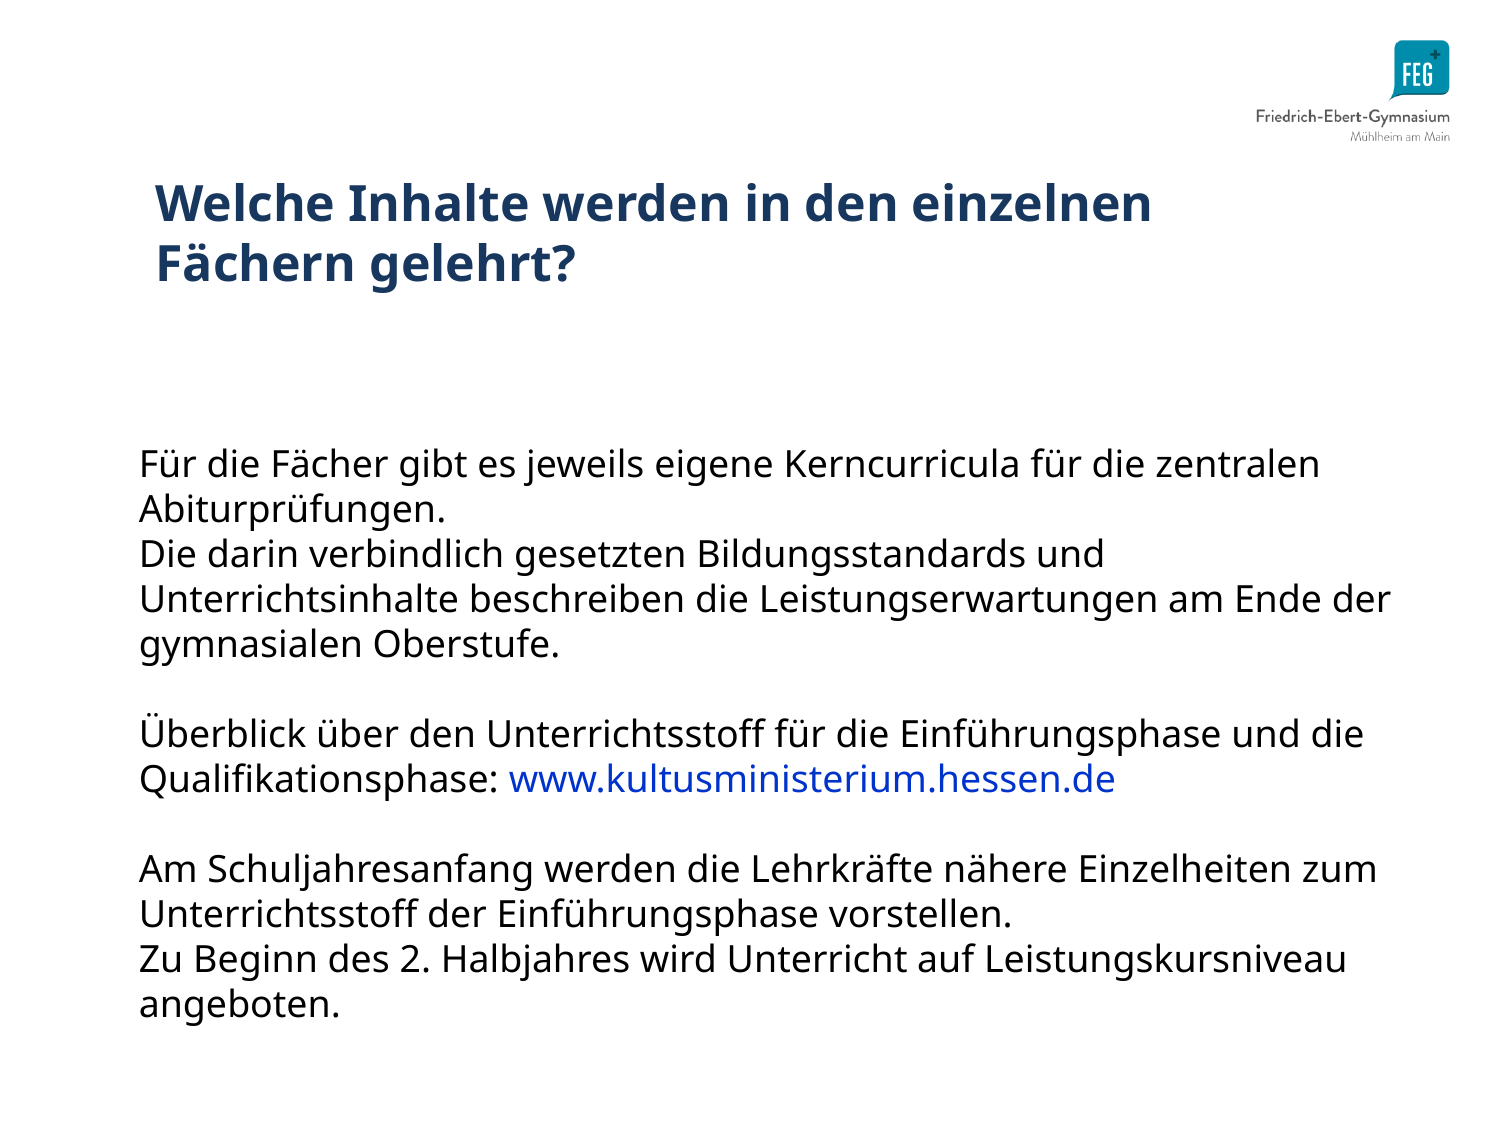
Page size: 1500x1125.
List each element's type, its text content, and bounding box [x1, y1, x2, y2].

text_box Für die Fächer gibt es jeweils eigene Kerncurricula für die zentralen Abiturprüfungen. Die darin verbindlich gesetzten Bildungsstandards und Unterrichtsinhalte beschreiben die Leistungserwartungen am Ende der gymnasialen Oberstufe. Überblick über den Unterrichtsstoff für die Einführungsphase und die Qualifikationsphase: www.kultusministerium.hessen.de Am Schuljahresanfang werden die Lehrkräfte nähere Einzelheiten zum Unterrichtsstoff der Einführungsphase vorstellen. Zu Beginn des 2. Halbjahres wird Unterricht auf Leistungskursniveau angeboten. [123, 432, 1436, 1033]
picture [1222, 21, 1483, 165]
text_box Welche Inhalte werden in den einzelnen Fächern gelehrt? [140, 163, 1369, 359]
